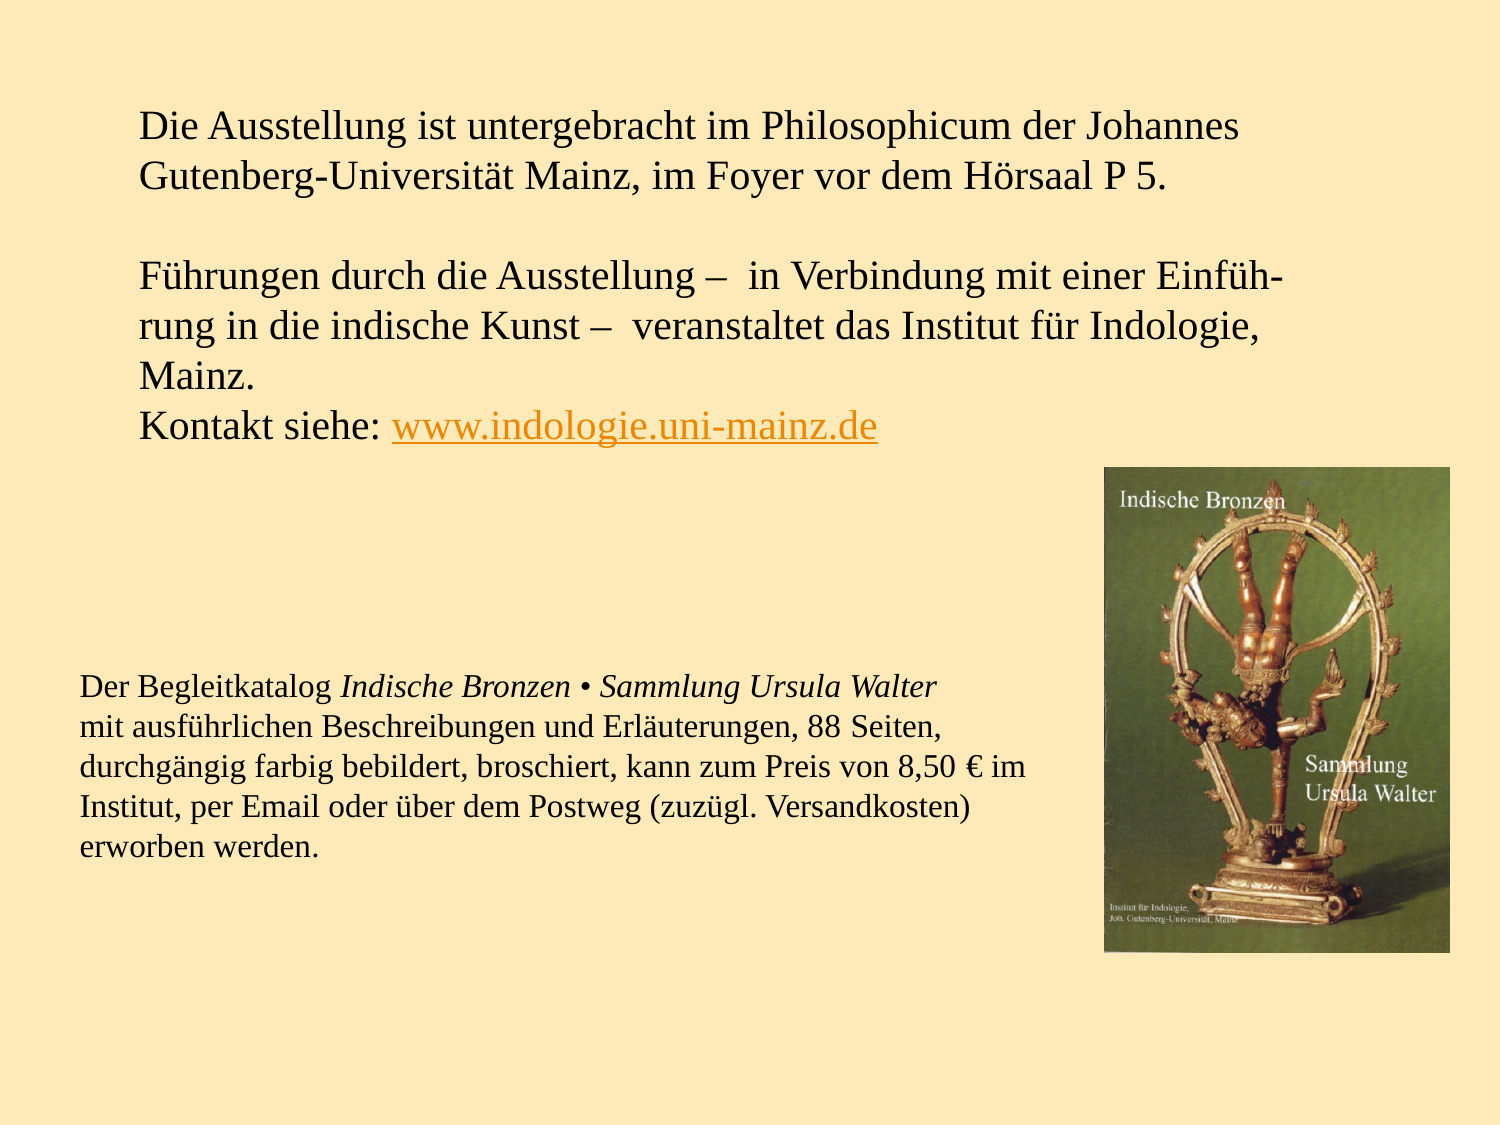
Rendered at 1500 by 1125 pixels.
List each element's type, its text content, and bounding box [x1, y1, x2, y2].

text_box Die Ausstellung ist untergebracht im Philosophicum der Johannes Gutenberg-Universität Mainz, im Foyer vor dem Hörsaal P 5. Führungen durch die Ausstellung – in Verbindung mit einer Einfüh-rung in die indische Kunst – veranstaltet das Institut für Indologie, Mainz. Kontakt siehe: www.indologie.uni-mainz.de [123, 90, 1353, 455]
picture [1104, 467, 1450, 953]
text_box Der Begleitkatalog Indische Bronzen • Sammlung Ursula Walter mit ausführlichen Beschreibungen und Erläuterungen, 88 Seiten, durchgängig farbig bebildert, broschiert, kann zum Preis von 8,50 € im Institut, per Email oder über dem Postweg (zuzügl. Versandkosten) erworben werden. [64, 656, 1069, 872]
